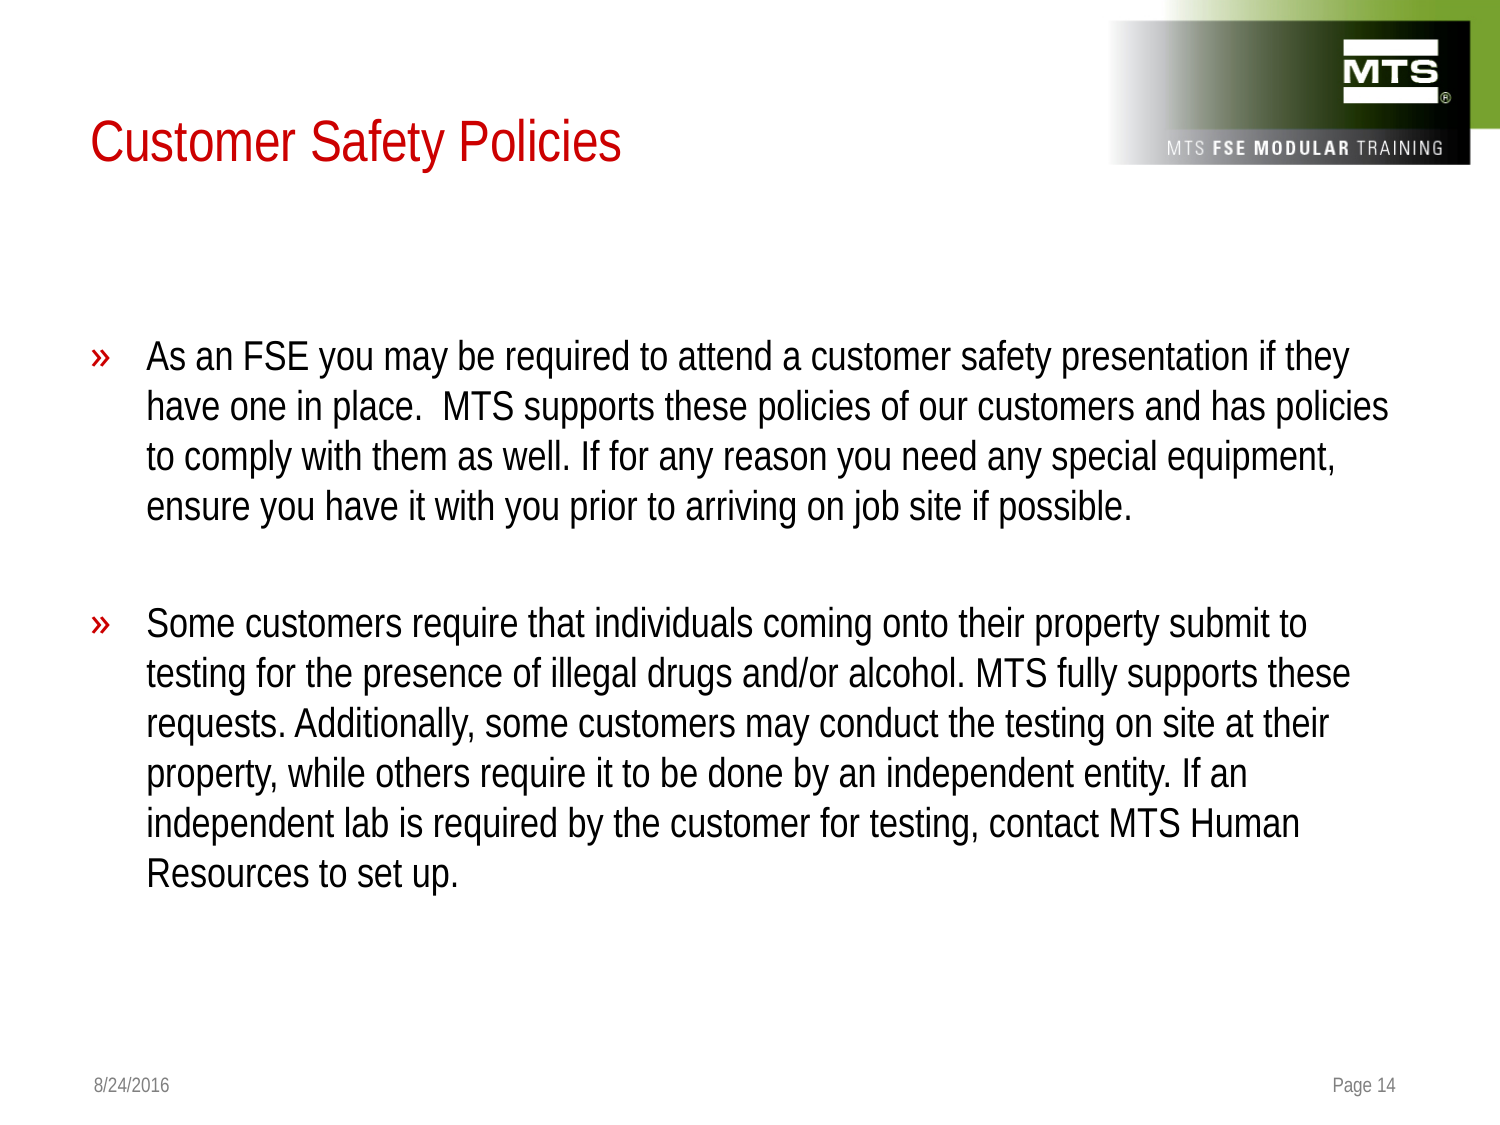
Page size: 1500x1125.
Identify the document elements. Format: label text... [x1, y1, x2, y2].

title Customer Safety Policies [75, 45, 1135, 232]
picture [1054, 0, 1500, 165]
list As an FSE you may be required to attend a customer safety presentation if they have one in place. MTS supports these policies of our customers and has policies to comply with them as well. If for any reason you need any special equipment, ensure you have it with you prior to arriving on job site if possible. Some customers require that individuals coming onto their property submit to testing for the presence of illegal drugs and/or alcohol. MTS fully supports these requests. Additionally, some customers may conduct the testing on site at their property, while others require it to be done by an independent entity. If an independent lab is required by the customer for testing, contact MTS Human Resources to set up. [75, 262, 1425, 1049]
